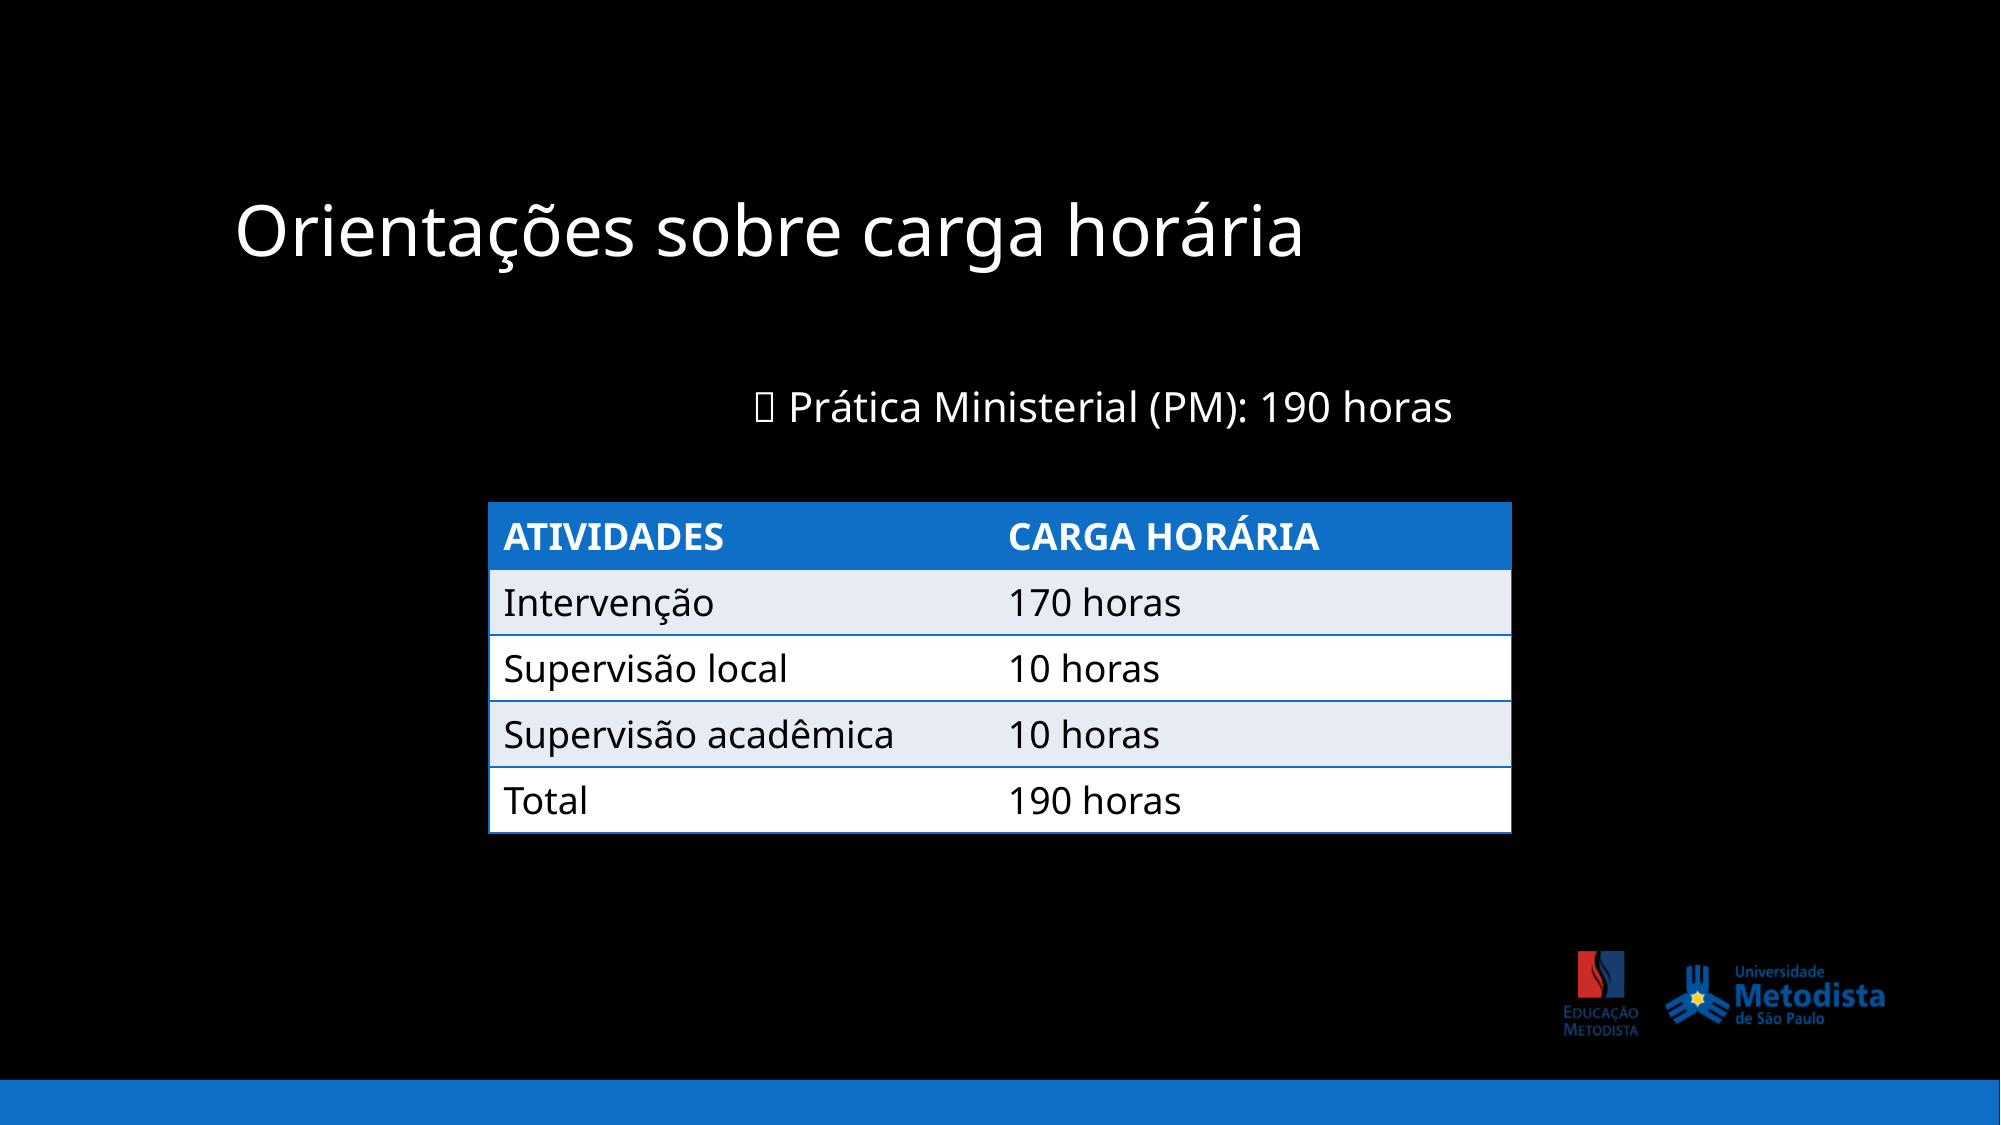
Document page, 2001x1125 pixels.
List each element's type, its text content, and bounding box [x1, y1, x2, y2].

picture [1563, 950, 1892, 1038]
table_cell 170 horas [993, 570, 1511, 634]
table_cell 10 horas [993, 636, 1511, 700]
table_cell Intervenção [490, 570, 993, 634]
table_header CARGA HORÁRIA [993, 504, 1511, 568]
title Orientações sobre carga horária [219, 76, 1780, 279]
table_cell Supervisão local [490, 636, 993, 700]
text_box  Prática Ministerial (PM): 190 horas [737, 373, 1512, 439]
table_header ATIVIDADES [490, 504, 993, 568]
table_cell 190 horas [993, 768, 1511, 832]
table_cell Total [490, 768, 993, 832]
table_cell Supervisão acadêmica [490, 702, 993, 766]
table_cell 10 horas [993, 702, 1511, 766]
